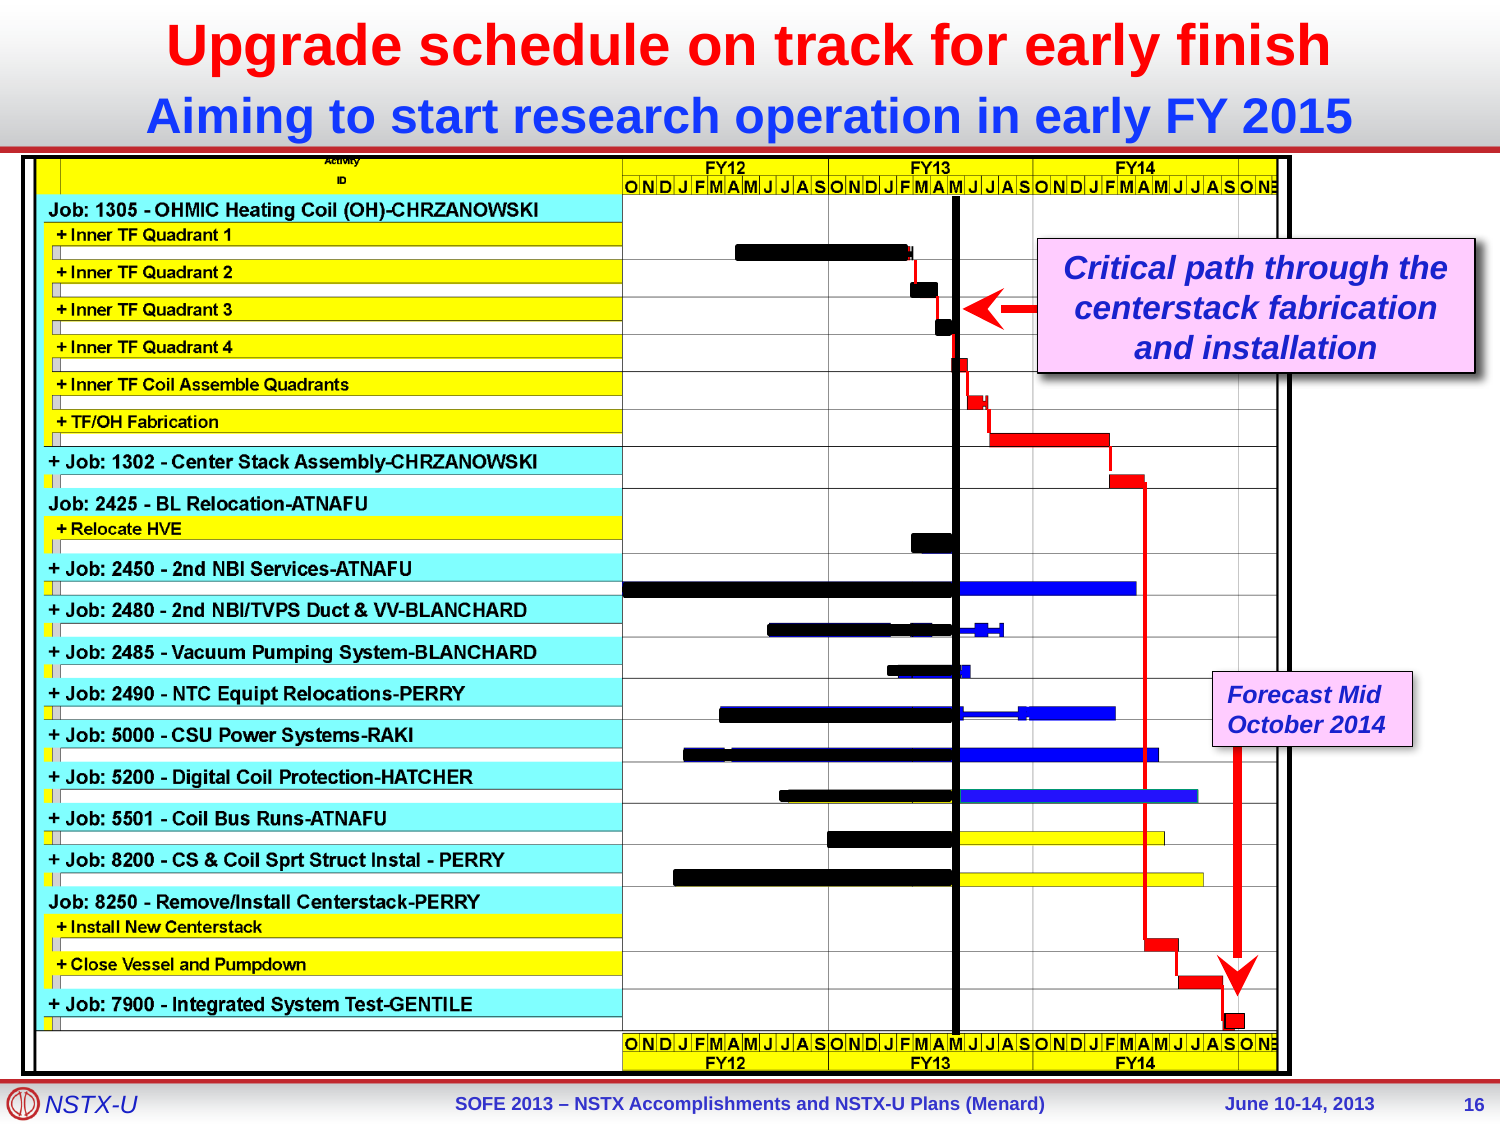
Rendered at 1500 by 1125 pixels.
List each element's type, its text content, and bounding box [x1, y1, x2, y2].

text_box Upgrade schedule on track for early finish Aiming to start research operation in early FY 2015 [0, 2, 1500, 148]
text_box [24, 158, 1288, 1072]
picture [0, 1079, 1500, 1125]
text_box Forecast Mid October 2014 [1291, 671, 1413, 747]
text_box Critical path through the centerstack fabrication and installation [1291, 238, 1475, 374]
slide_number 16 [1374, 1091, 1500, 1117]
